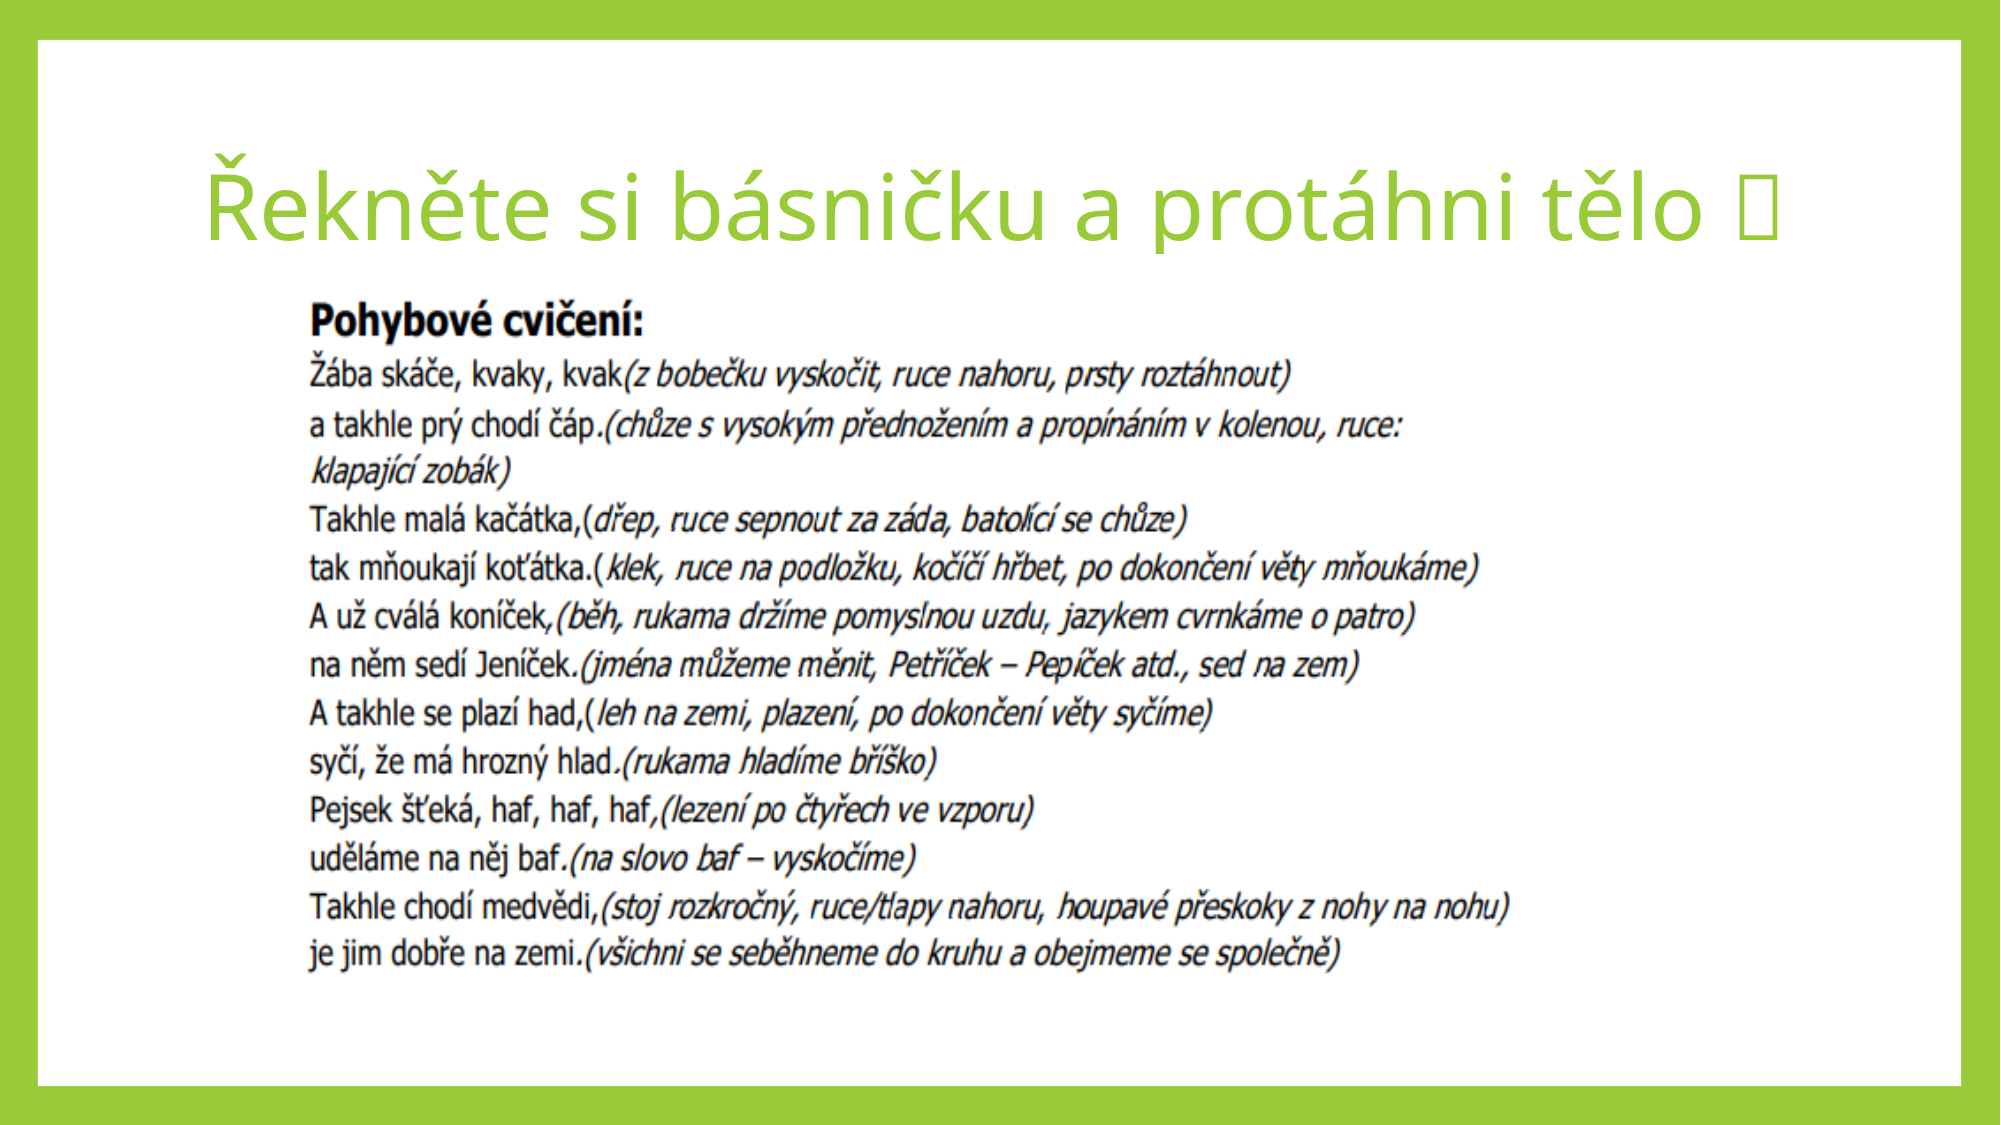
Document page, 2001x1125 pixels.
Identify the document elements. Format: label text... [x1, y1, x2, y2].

title Řekněte si básničku a protáhni tělo  [187, 99, 1808, 323]
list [252, 254, 1622, 1052]
